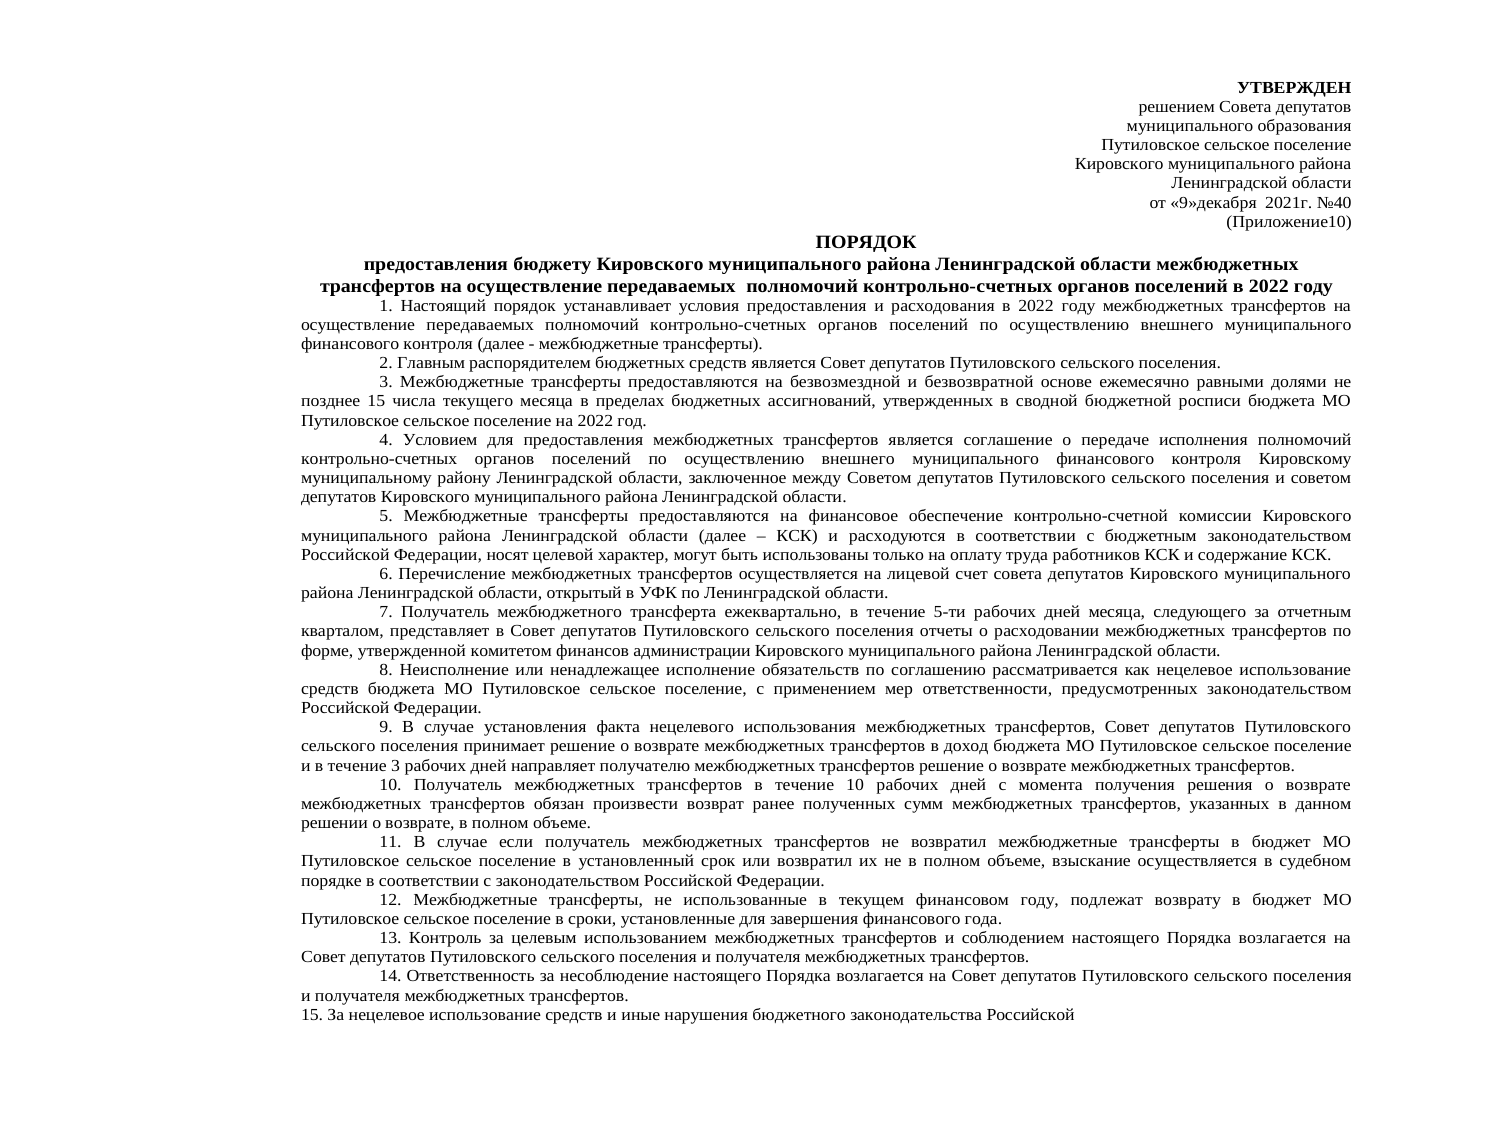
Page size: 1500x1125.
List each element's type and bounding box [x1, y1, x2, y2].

picture [300, 77, 1351, 1024]
